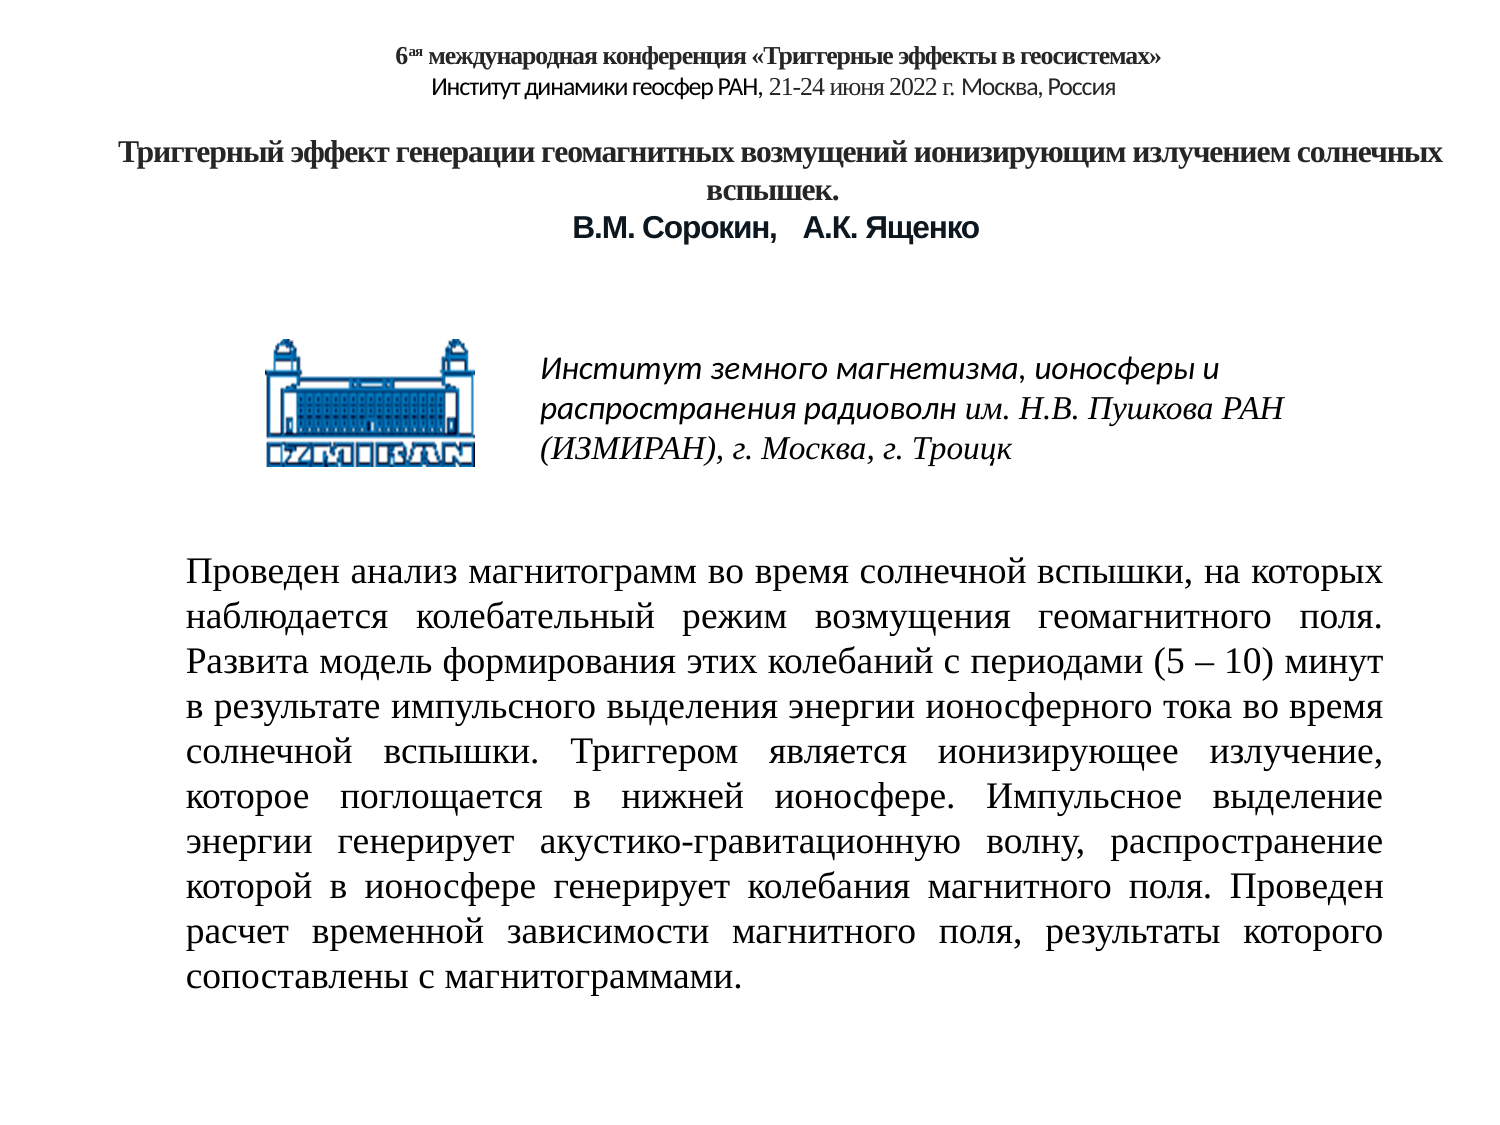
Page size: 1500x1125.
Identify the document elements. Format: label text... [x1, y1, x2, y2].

picture [265, 339, 476, 468]
title 6ая международная конференция «Триггерные эффекты в геосистемах» Институт динамики геосфер РАН, 21-24 июня 2022 г. Москва, Россия Триггерный эффект генерации геомагнитных возмущений ионизирующим излучением солнечных вспышек. В.М. Сорокин, А.К. Ященко [91, 30, 1462, 315]
text_box Проведен анализ магнитограмм во время солнечной вспышки, на которых наблюдается колебательный режим возмущения геомагнитного поля. Развита модель формирования этих колебаний с периодами (5 – 10) минут в результате импульсного выделения энергии ионосферного тока во время солнечной вспышки. Триггером является ионизирующее излучение, которое поглощается в нижней ионосфере. Импульсное выделение энергии генерирует акустико-гравитационную волну, распространение которой в ионосфере генерирует колебания магнитного поля. Проведен расчет временной зависимости магнитного поля, результаты которого сопоставлены с магнитограммами. [171, 538, 1400, 1004]
text_box Институт земного магнетизма, ионосферы и распространения радиоволн им. Н.В. Пушкова РАН (ИЗМИРАН), г. Москва, г. Троицк [525, 338, 1365, 474]
